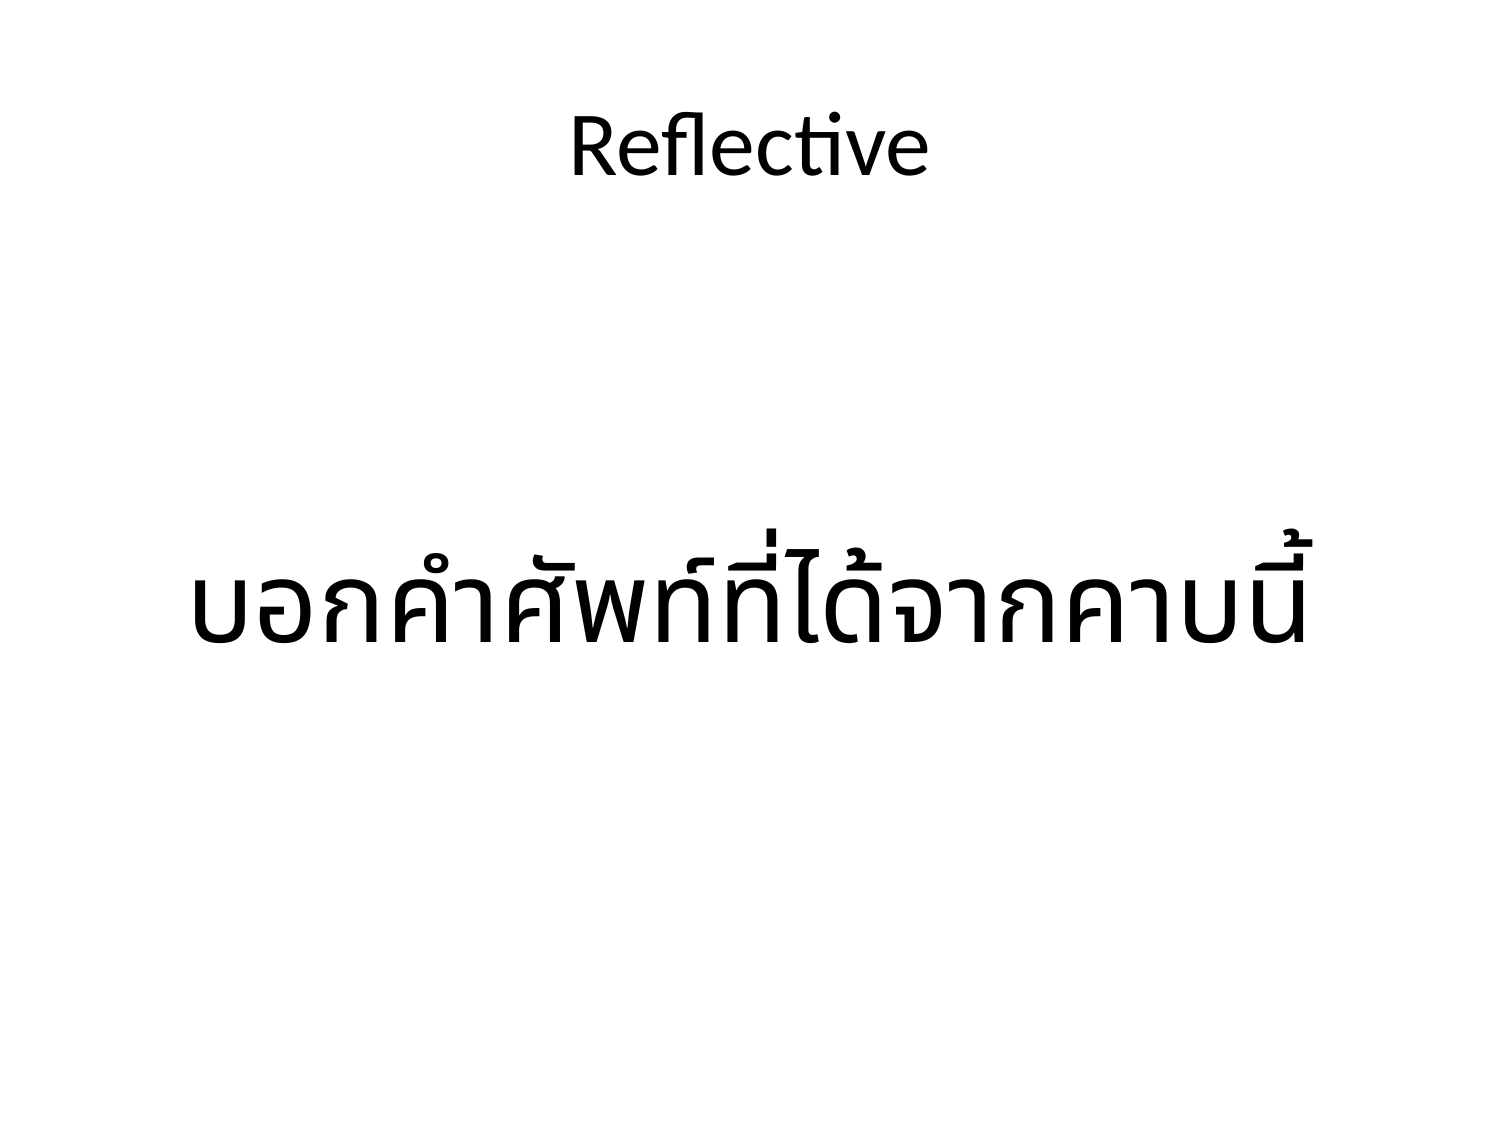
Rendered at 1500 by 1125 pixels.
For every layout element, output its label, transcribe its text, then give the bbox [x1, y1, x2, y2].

title Reflective [75, 45, 1425, 233]
list บอกคำศัพท์ที่ได้จากคาบนี้ [75, 262, 1425, 1005]
